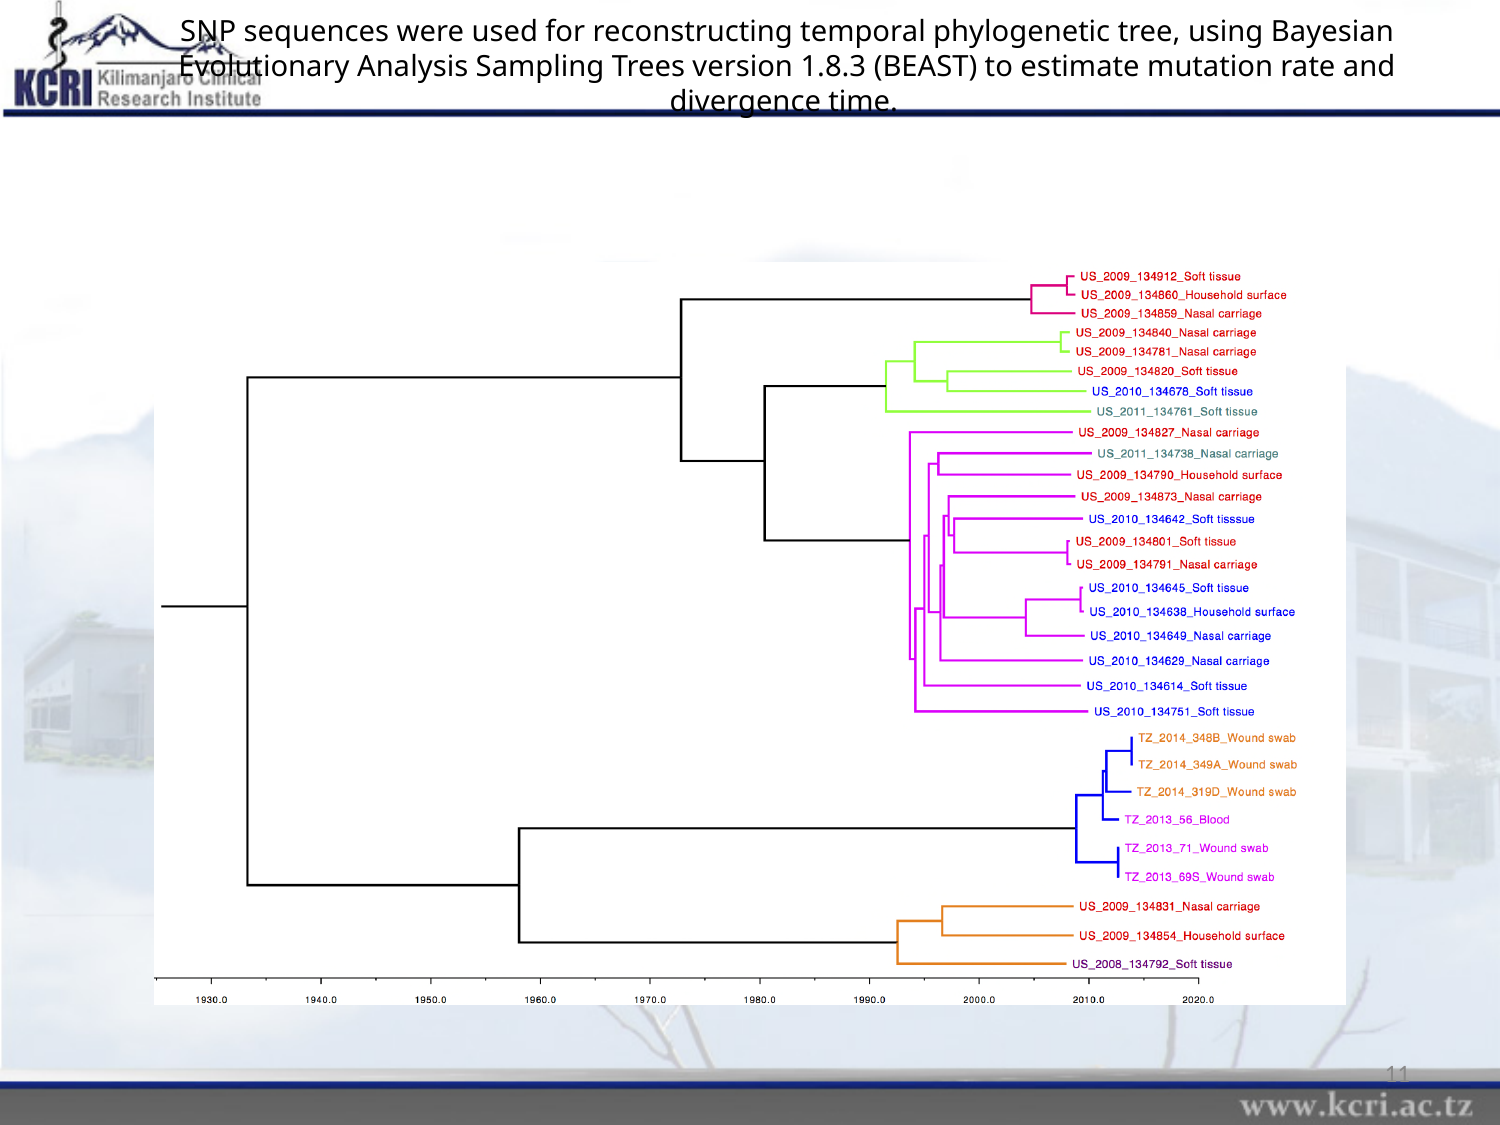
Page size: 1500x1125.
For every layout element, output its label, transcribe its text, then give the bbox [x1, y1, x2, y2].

slide_number 11 [1074, 1042, 1425, 1103]
picture [0, 0, 1500, 1125]
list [74, 262, 1426, 1006]
title SNP sequences were used for reconstructing temporal phylogenetic tree, using Bayesian Evolutionary Analysis Sampling Trees version 1.8.3 (BEAST) to estimate mutation rate and divergence time. [112, 6, 1463, 194]
